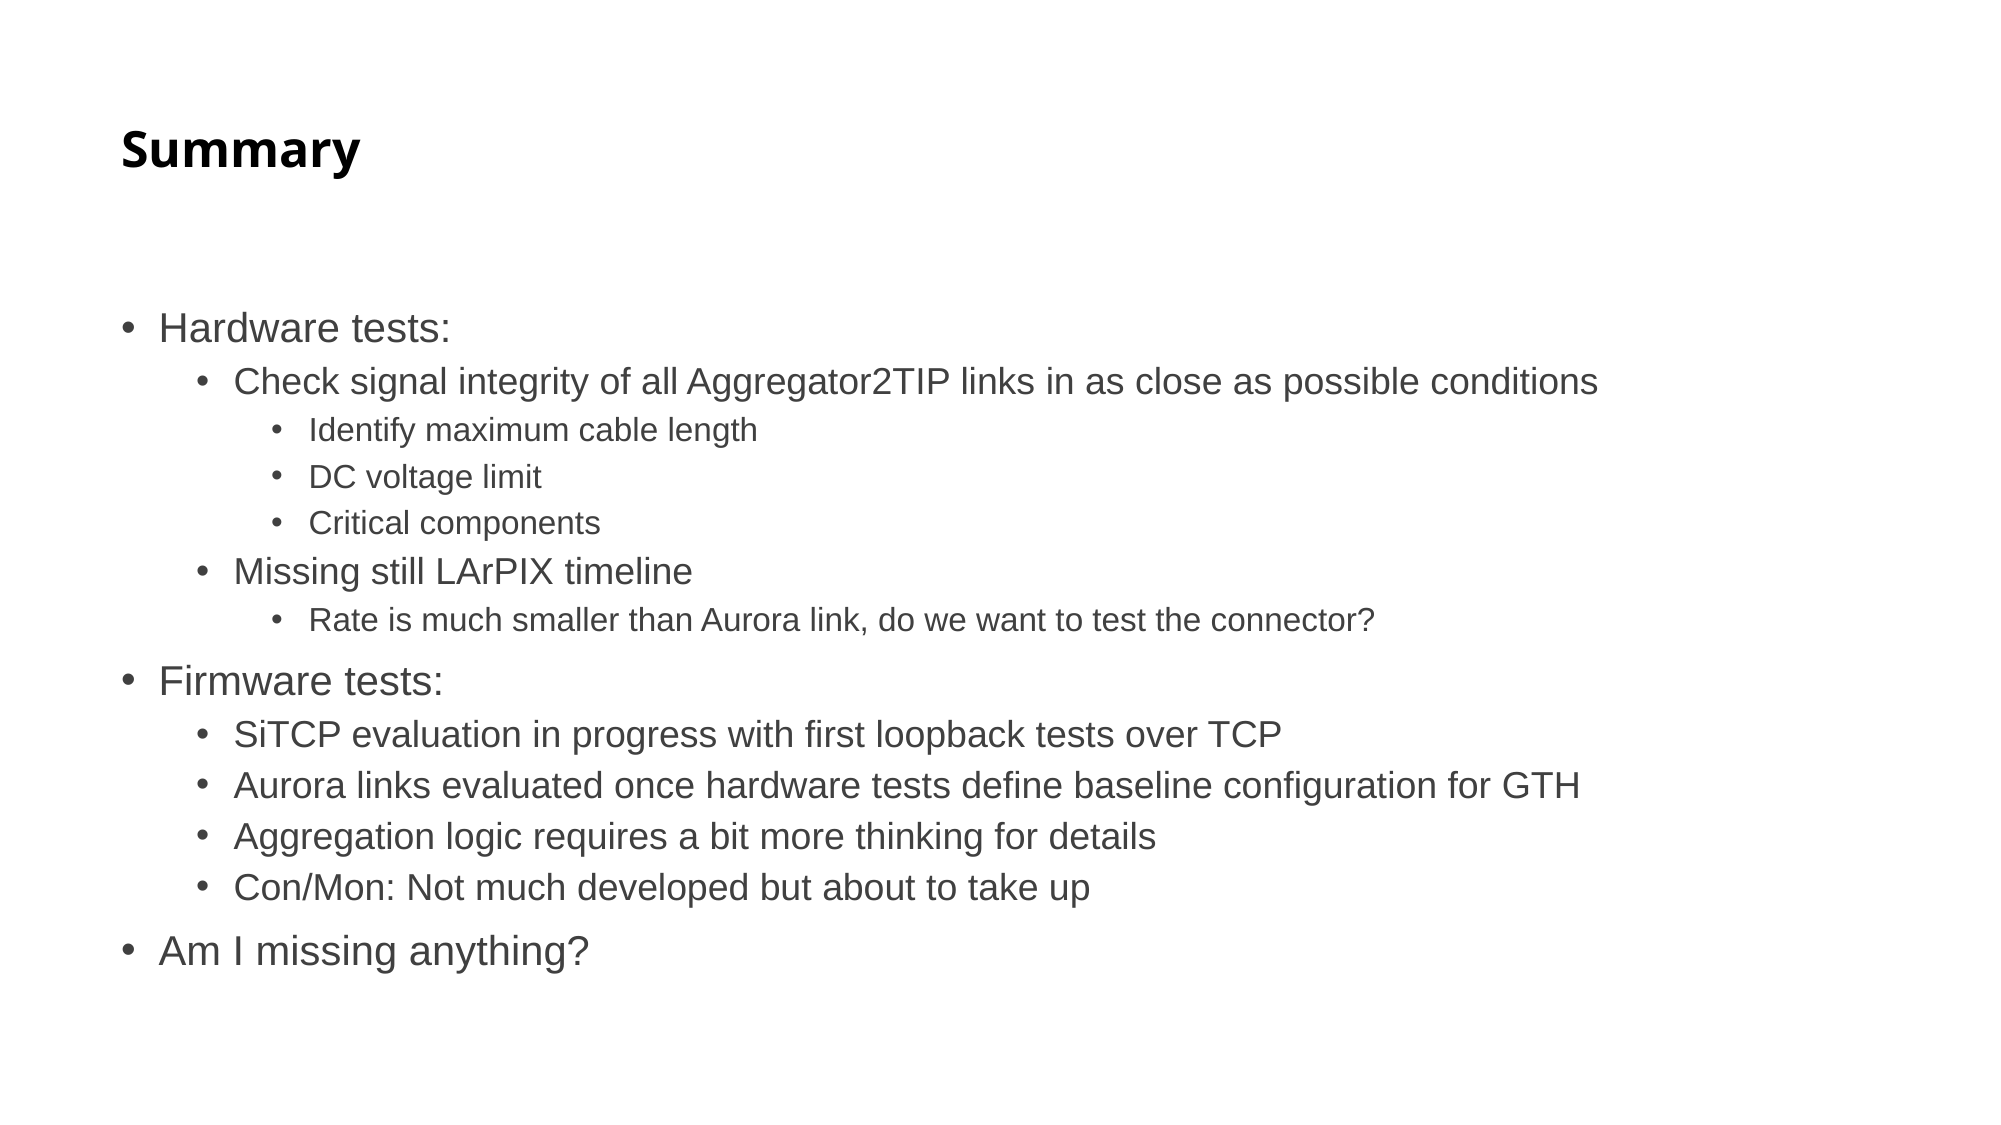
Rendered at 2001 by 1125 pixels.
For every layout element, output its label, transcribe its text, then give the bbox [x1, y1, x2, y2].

title Summary [106, 42, 1832, 260]
list Hardware tests: Check signal integrity of all Aggregator2TIP links in as close as possible conditions Identify maximum cable length DC voltage limit Critical components Missing still LArPIX timeline Rate is much smaller than Aurora link, do we want to test the connector? Firmware tests: SiTCP evaluation in progress with first loopback tests over TCP Aurora links evaluated once hardware tests define baseline configuration for GTH Aggregation logic requires a bit more thinking for details Con/Mon: Not much developed but about to take up Am I missing anything? [106, 299, 1832, 1014]
